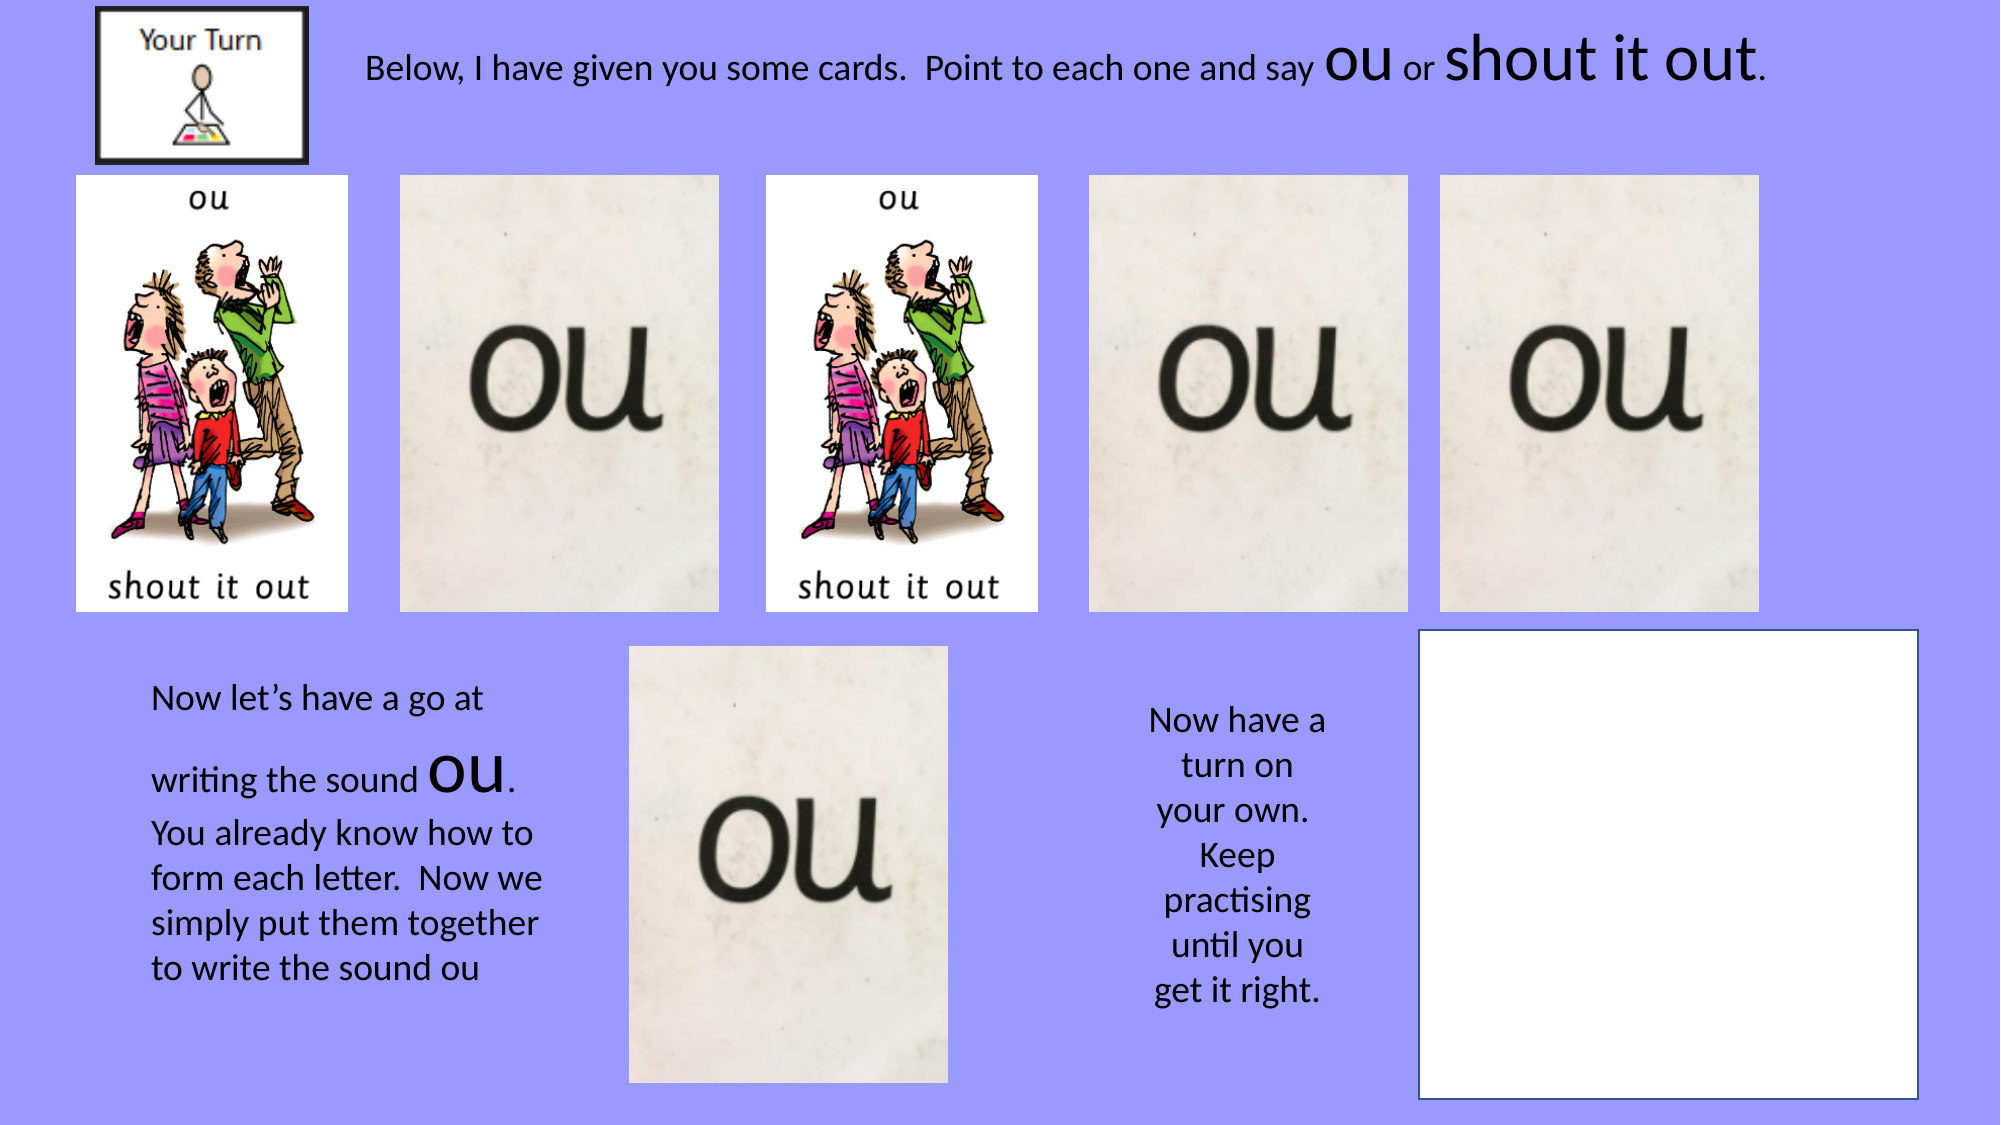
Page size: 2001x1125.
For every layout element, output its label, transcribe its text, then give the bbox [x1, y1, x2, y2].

picture [95, 6, 309, 165]
text_box Now have a turn on your own. Keep practising until you get it right. [1129, 687, 1346, 1018]
picture [766, 175, 1038, 612]
picture [1440, 175, 1759, 612]
picture [400, 175, 719, 612]
picture [629, 646, 948, 1083]
text_box [1418, 629, 1919, 1100]
picture [1089, 175, 1408, 612]
picture [76, 175, 348, 612]
text_box Now let’s have a go at writing the sound ou. You already know how to form each letter. Now we simply put them together to write the sound ou [136, 665, 559, 995]
text_box Below, I have given you some cards. Point to each one and say ou or shout it out. [350, 6, 2000, 102]
